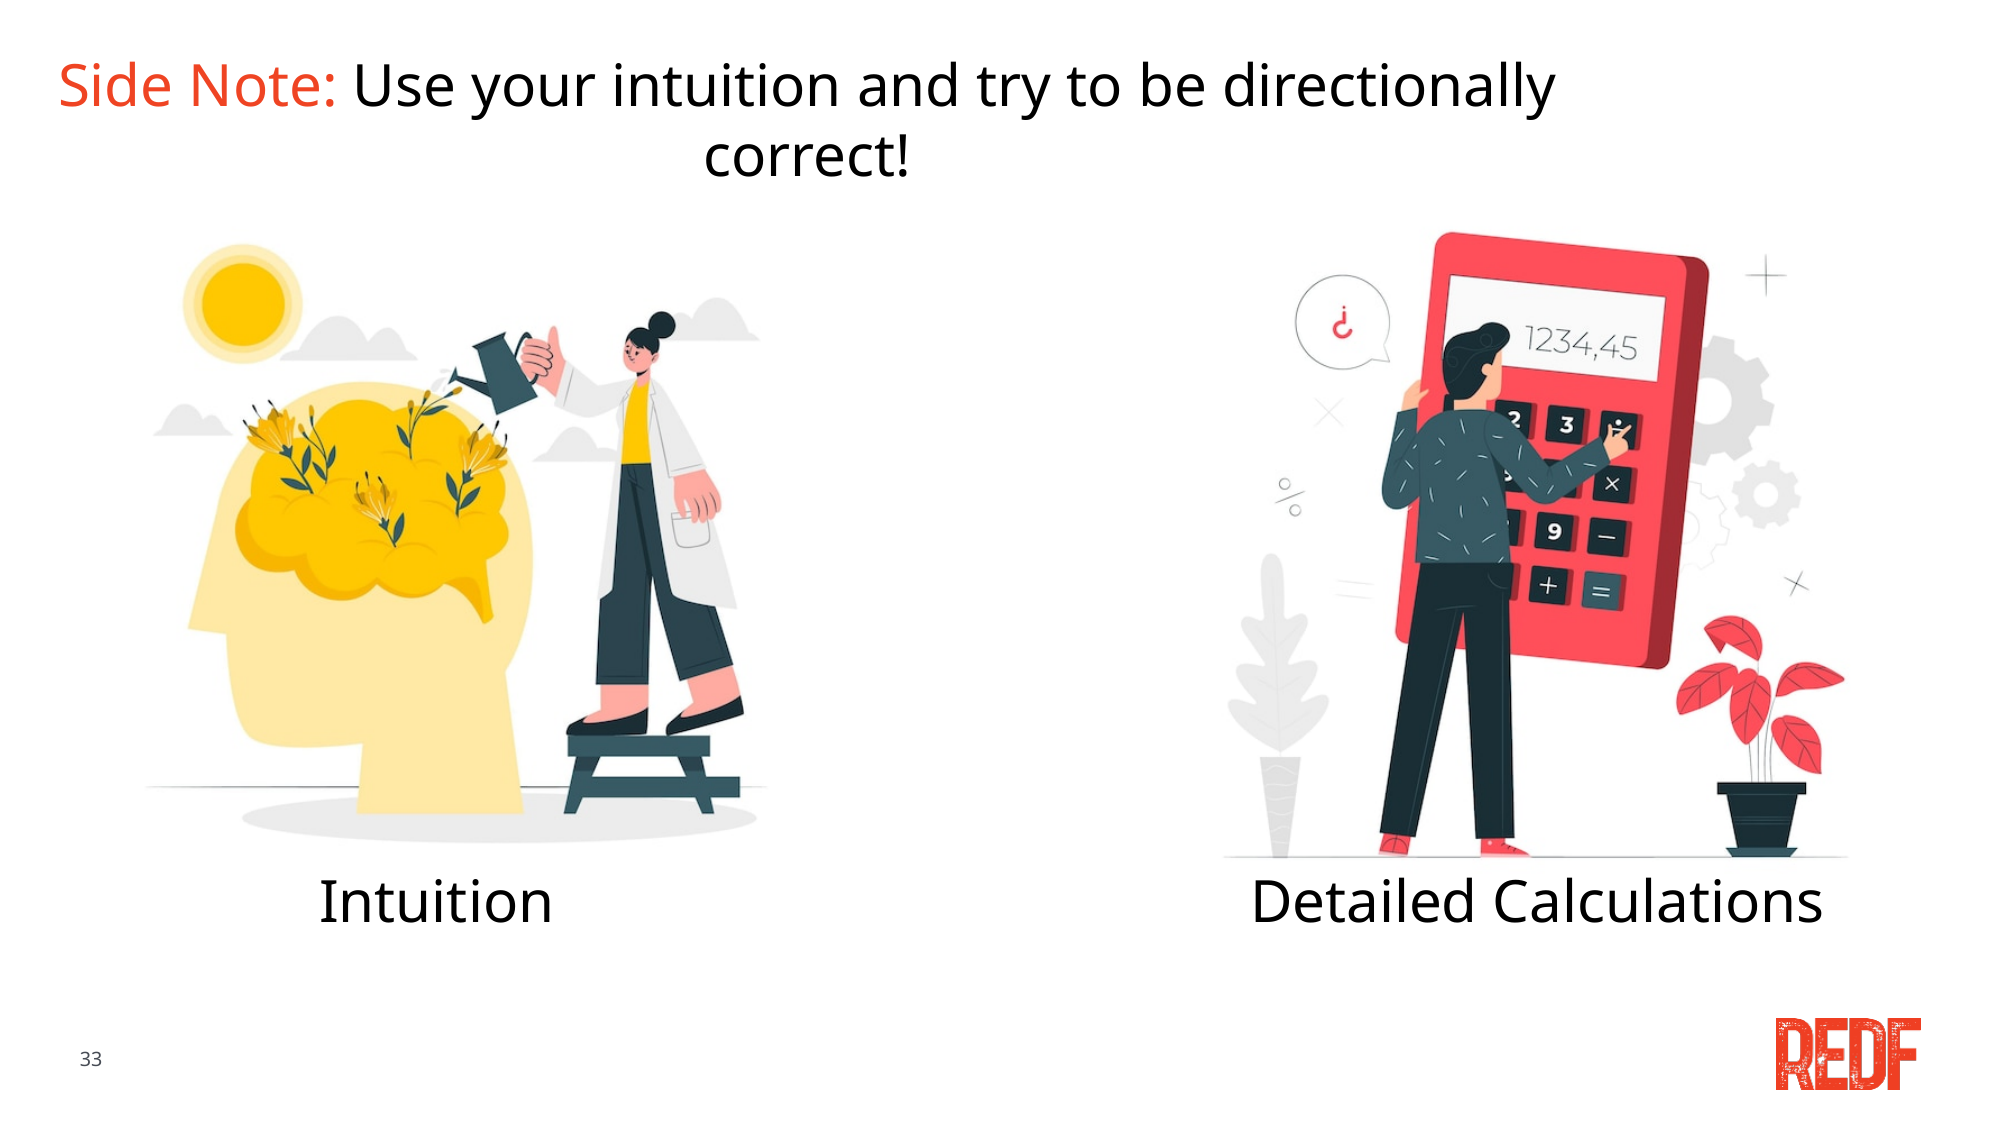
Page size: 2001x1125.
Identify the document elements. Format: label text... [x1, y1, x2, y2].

picture [1776, 1018, 1921, 1090]
picture [105, 191, 808, 894]
picture [1185, 191, 1888, 894]
text_box Intuition [88, 857, 785, 930]
text_box Detailed Calculations [1189, 902, 1885, 930]
text_box Side Note: Use your intuition and try to be directionally correct! [0, 40, 1680, 114]
